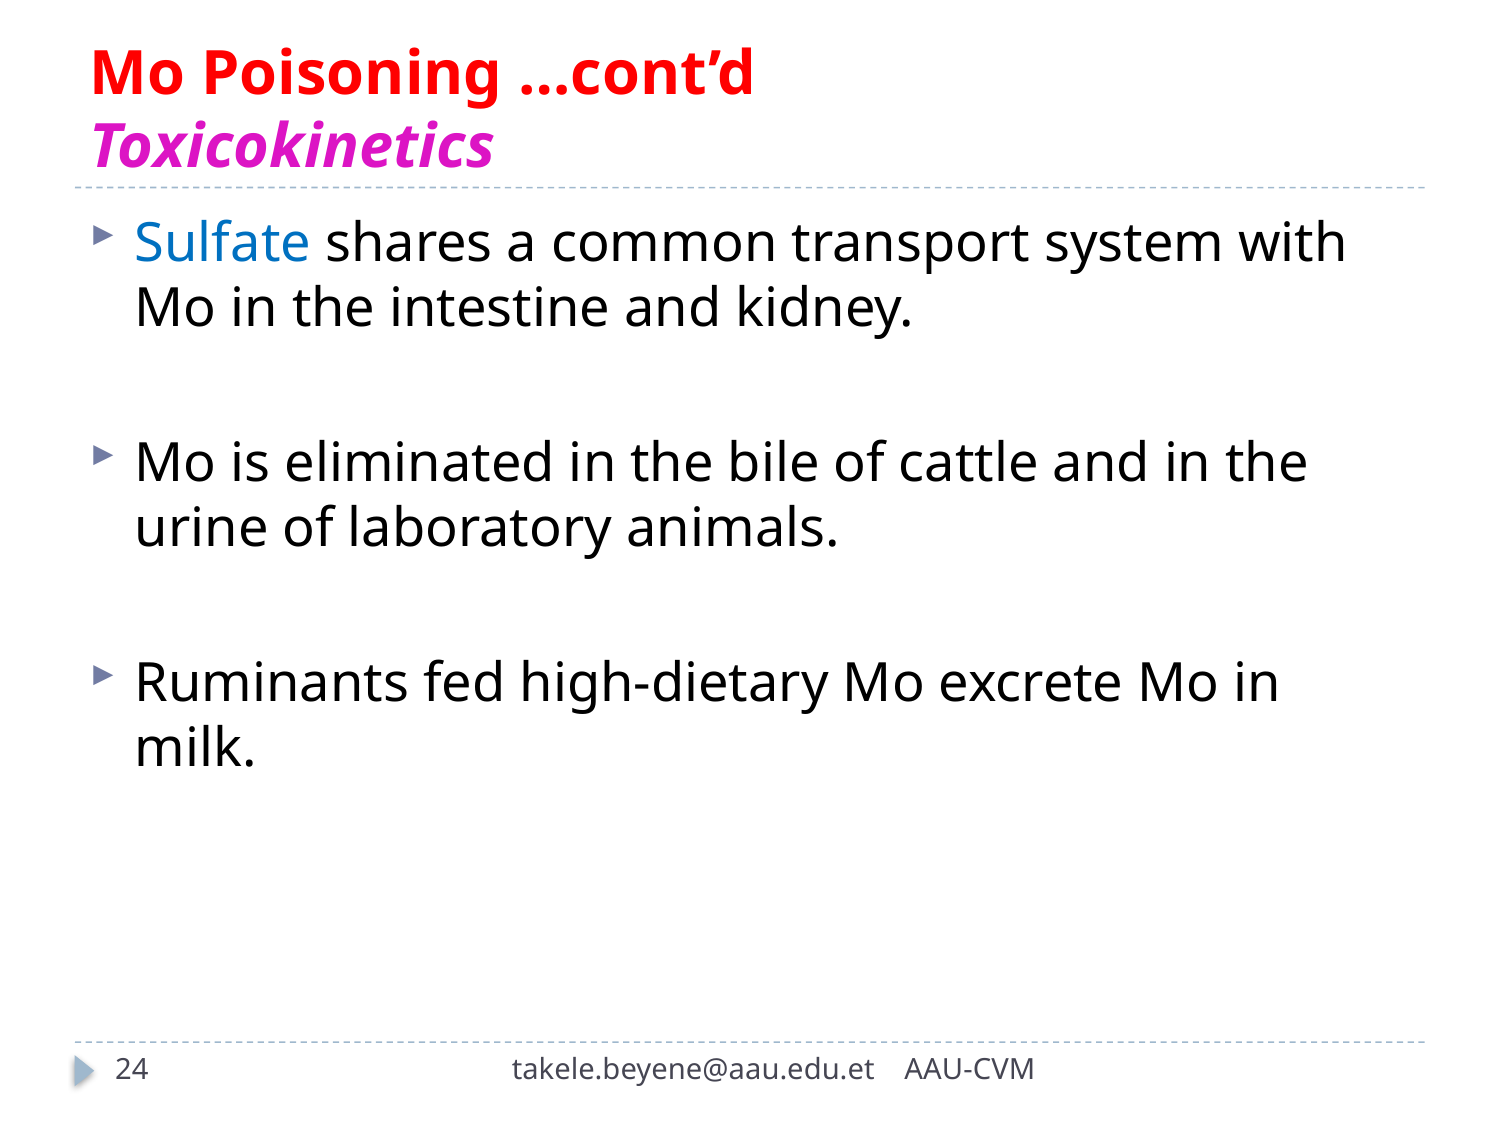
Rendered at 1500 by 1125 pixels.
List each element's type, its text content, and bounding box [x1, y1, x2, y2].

title Mo Poisoning …cont’d Toxicokinetics [75, 24, 1425, 188]
footer takele.beyene@aau.edu.et AAU-CVM [475, 1042, 1051, 1103]
slide_number 24 [100, 1042, 426, 1103]
list Sulfate shares a common transport system with Mo in the intestine and kidney. Mo is eliminated in the bile of cattle and in the urine of laboratory animals. Ruminants fed high-dietary Mo excrete Mo in milk. [75, 200, 1425, 775]
